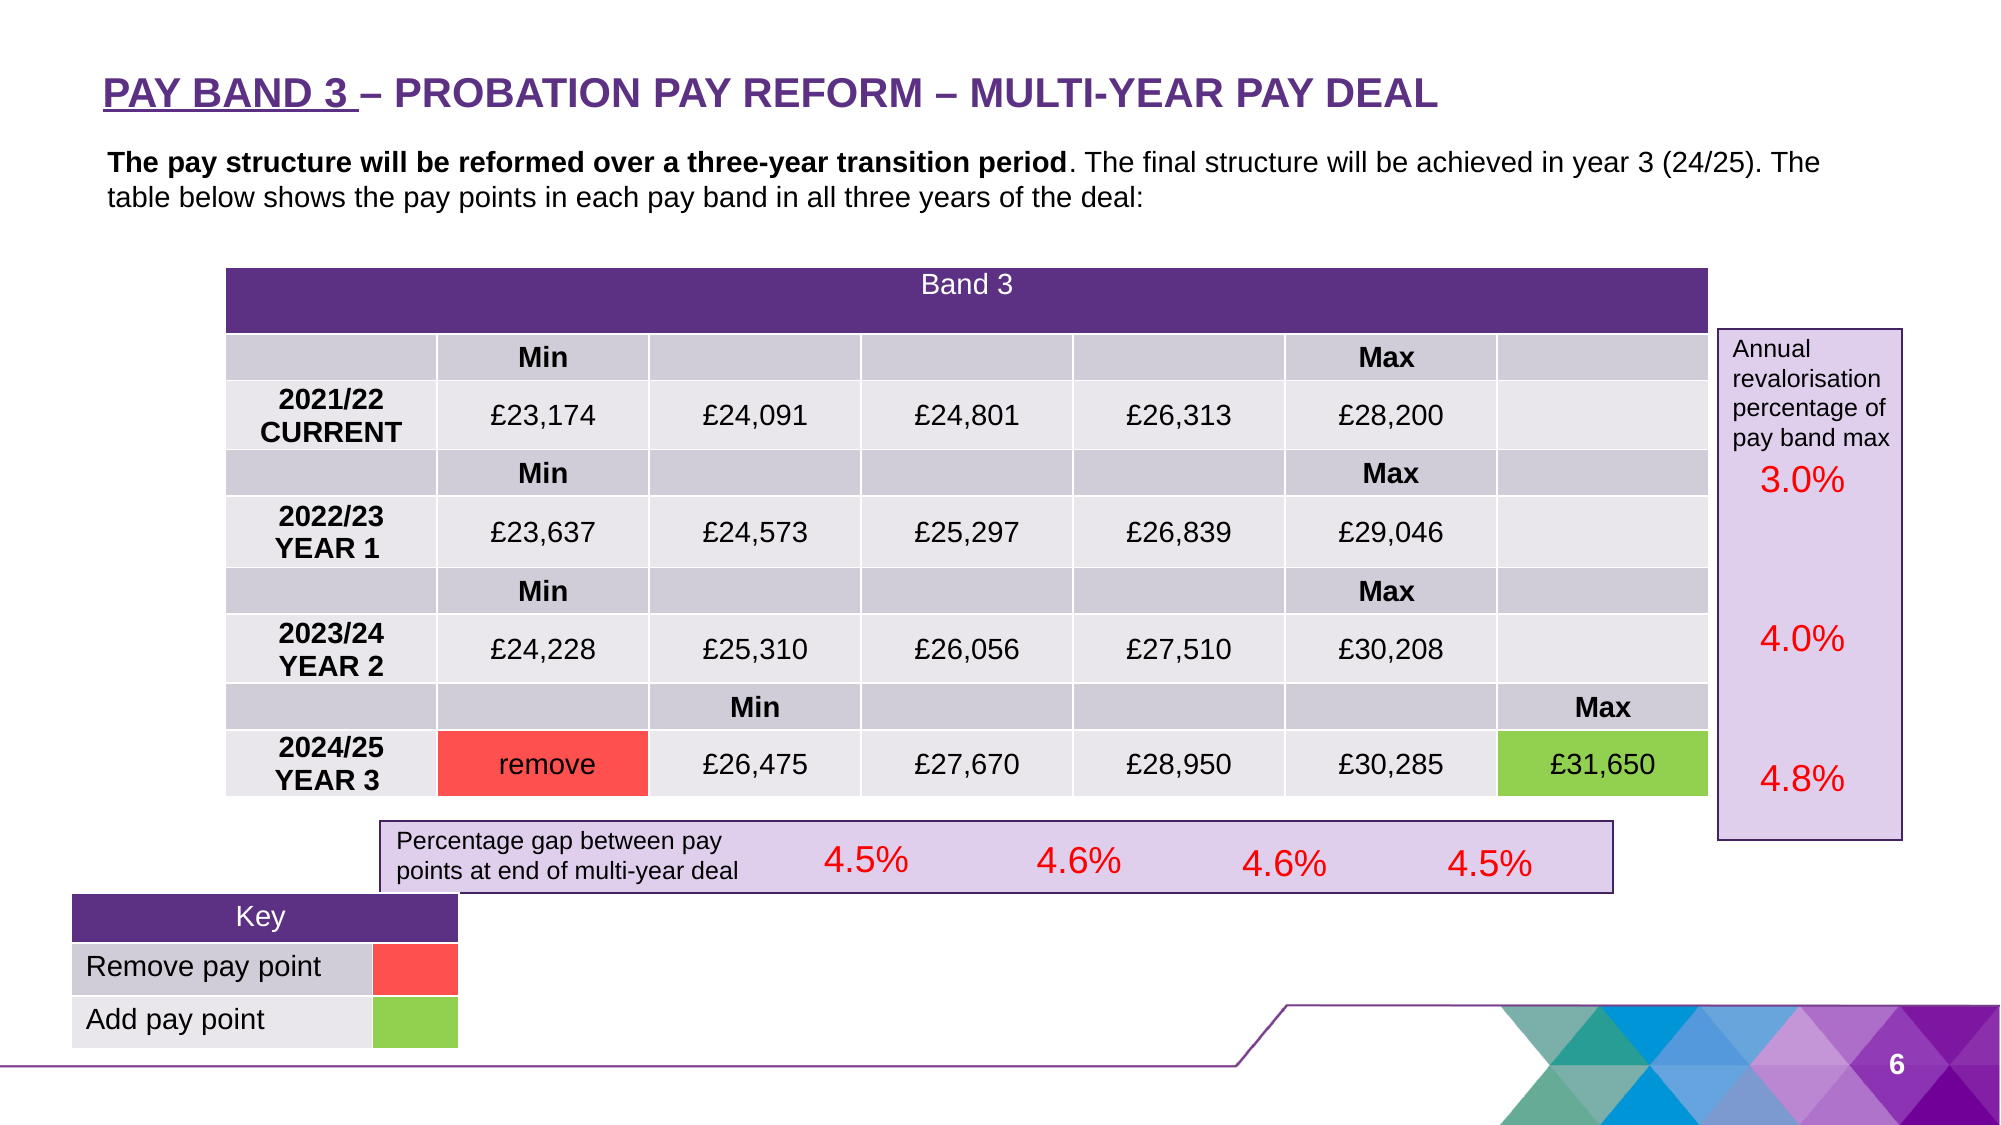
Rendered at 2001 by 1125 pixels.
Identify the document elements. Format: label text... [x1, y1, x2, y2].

table_cell [650, 335, 860, 380]
table_cell Max [1498, 684, 1708, 729]
table_cell Max [1286, 450, 1496, 495]
table_cell Max [1286, 568, 1496, 613]
table_cell [1498, 381, 1708, 449]
table_cell £26,313 [1074, 381, 1284, 449]
table_cell Min [650, 684, 860, 729]
text_box [1875, 460, 1903, 841]
table_cell [1498, 450, 1708, 495]
text_box Percentage gap between pay points at end of multi-year deal [381, 816, 803, 892]
table_cell £24,091 [650, 381, 860, 449]
table_cell £25,310 [650, 615, 860, 682]
table_cell Add pay point [72, 997, 372, 1048]
picture [0, 0, 2000, 1125]
table_cell [226, 335, 436, 380]
table_cell Remove pay point [72, 944, 372, 995]
table_cell [226, 568, 436, 613]
table_cell £28,200 [1286, 381, 1496, 449]
table_cell [373, 944, 458, 995]
table_cell £24,573 [650, 497, 860, 567]
table_cell [1498, 497, 1708, 567]
table_cell [862, 335, 1072, 380]
table_cell [226, 450, 436, 495]
text_box 4.6% [1227, 831, 1357, 891]
table_cell £30,285 [1286, 731, 1496, 796]
table_cell [373, 997, 458, 1048]
table_cell [1498, 568, 1708, 613]
slide_number 6 [1852, 1032, 1942, 1093]
table_cell £24,228 [438, 615, 648, 682]
table_header Band 3 [226, 268, 1708, 333]
table_cell £30,208 [1286, 615, 1496, 682]
table_cell [650, 450, 860, 495]
text_box 4.8% [1745, 746, 1875, 807]
table_cell 2021/22 CURRENT [226, 381, 436, 449]
table_cell Min [438, 450, 648, 495]
table_cell £26,839 [1074, 497, 1284, 567]
text_box The pay structure will be reformed over a three-year transition period. The final structure will be achieved in year 3 (24/25). The table below shows the pay points in each pay band in all three years of the deal: [107, 143, 1875, 935]
table_cell 2023/24 YEAR 2 [226, 615, 436, 682]
text_box 4.5% [1432, 831, 1562, 891]
table_cell [1498, 335, 1708, 380]
table_cell remove [438, 731, 648, 796]
table_cell £27,510 [1074, 615, 1284, 682]
text_box 3.0% [1745, 460, 1875, 508]
text_box Annual revalorisation percentage of pay band max [1717, 324, 1932, 460]
table_cell [862, 568, 1072, 613]
table_cell [650, 568, 860, 613]
table_cell £24,801 [862, 381, 1072, 449]
table_cell £27,670 [862, 731, 1072, 796]
text_box 4.0% [1745, 606, 1875, 667]
title PAY BAND 3 – PROBATION PAY REFORM – MULTI-YEAR PAY DEAL [102, 44, 1898, 143]
table_cell £25,297 [862, 497, 1072, 567]
table_cell [226, 684, 436, 729]
table_cell £23,637 [438, 497, 648, 567]
table_cell Min [438, 335, 648, 380]
table_cell [862, 450, 1072, 495]
table_cell [1074, 450, 1284, 495]
table_cell [438, 684, 648, 729]
table_cell £26,475 [650, 731, 860, 796]
table_cell £23,174 [438, 381, 648, 449]
text_box 4.6% [1021, 829, 1151, 889]
table_cell [1074, 568, 1284, 613]
table_cell 2024/25 YEAR 3 [226, 731, 436, 796]
table_cell £28,950 [1074, 731, 1284, 796]
table_cell Max [1286, 335, 1496, 380]
table_cell £31,650 [1498, 731, 1708, 796]
table_cell Min [438, 568, 648, 613]
table_cell [1074, 335, 1284, 380]
table_cell [1286, 684, 1496, 729]
table_cell [1074, 684, 1284, 729]
table_cell £29,046 [1286, 497, 1496, 567]
table_cell 2022/23 YEAR 1 [226, 497, 436, 567]
table_cell £26,056 [862, 615, 1072, 682]
table_cell [862, 684, 1072, 729]
text_box 4.5% [808, 827, 939, 888]
table_header Key [72, 894, 458, 942]
table_cell [1498, 615, 1708, 682]
